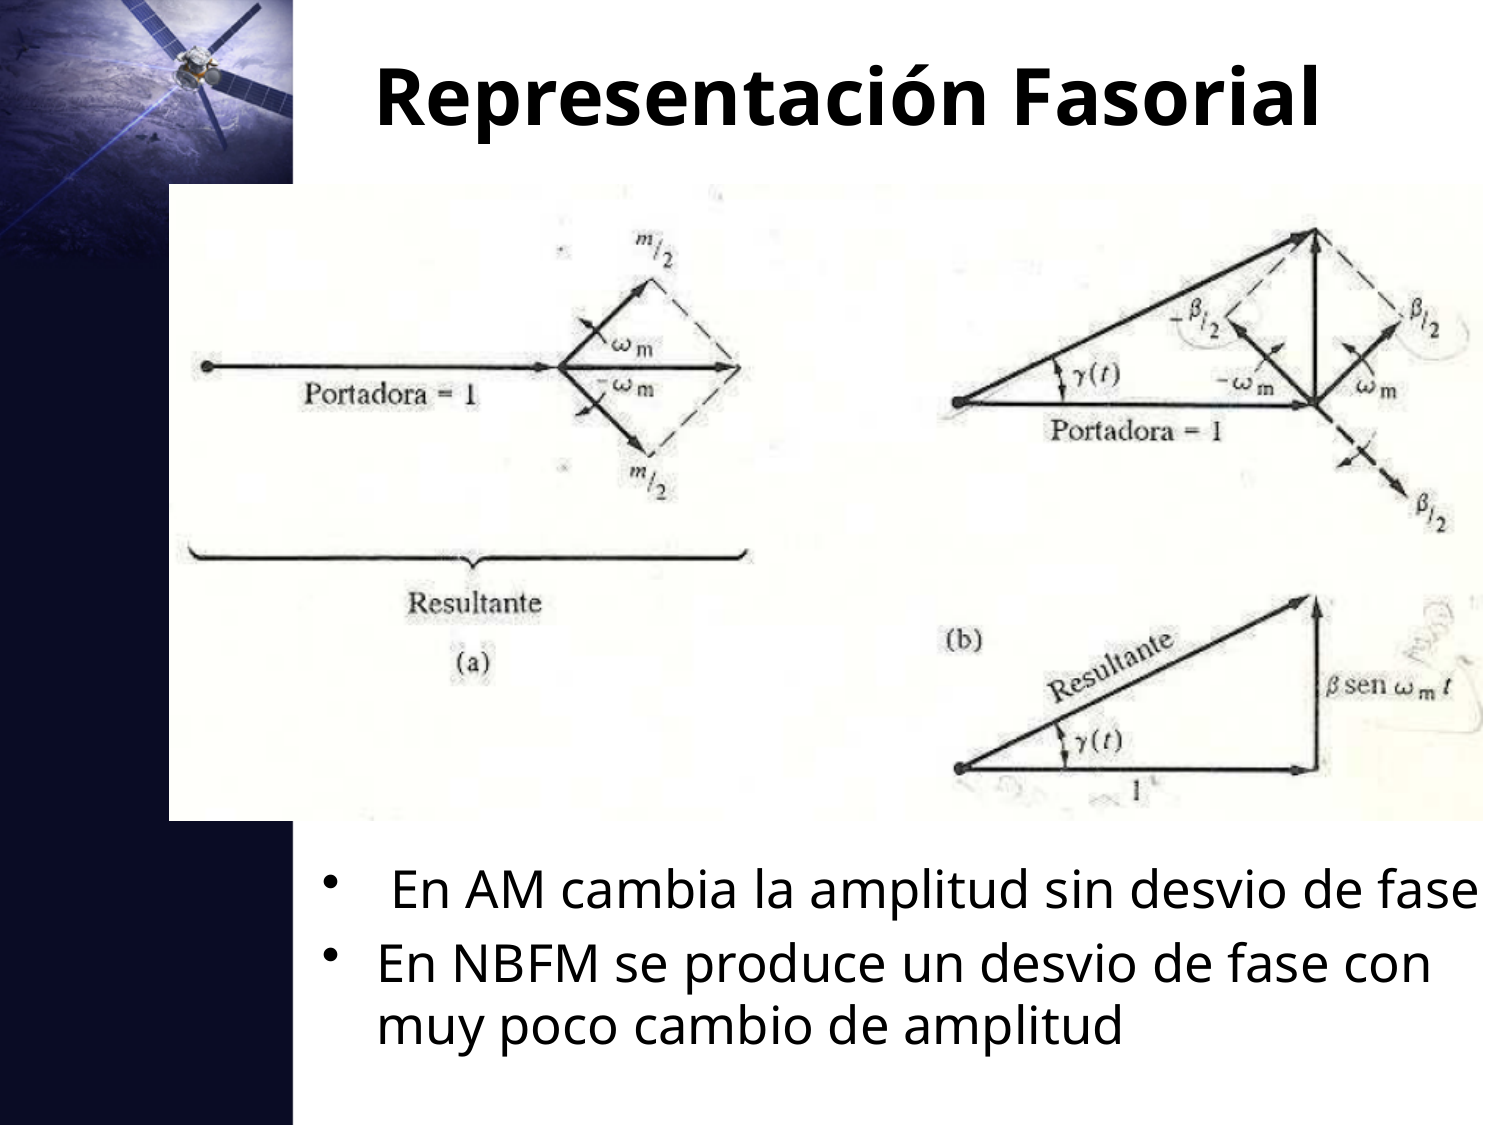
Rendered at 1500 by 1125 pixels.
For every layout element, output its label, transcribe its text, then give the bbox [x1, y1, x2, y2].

list En AM cambia la amplitud sin desvio de fase En NBFM se produce un desvio de fase con muy poco cambio de amplitud [306, 408, 1500, 1125]
title Representación Fasorial [358, 0, 1471, 182]
picture [0, 0, 1500, 1125]
